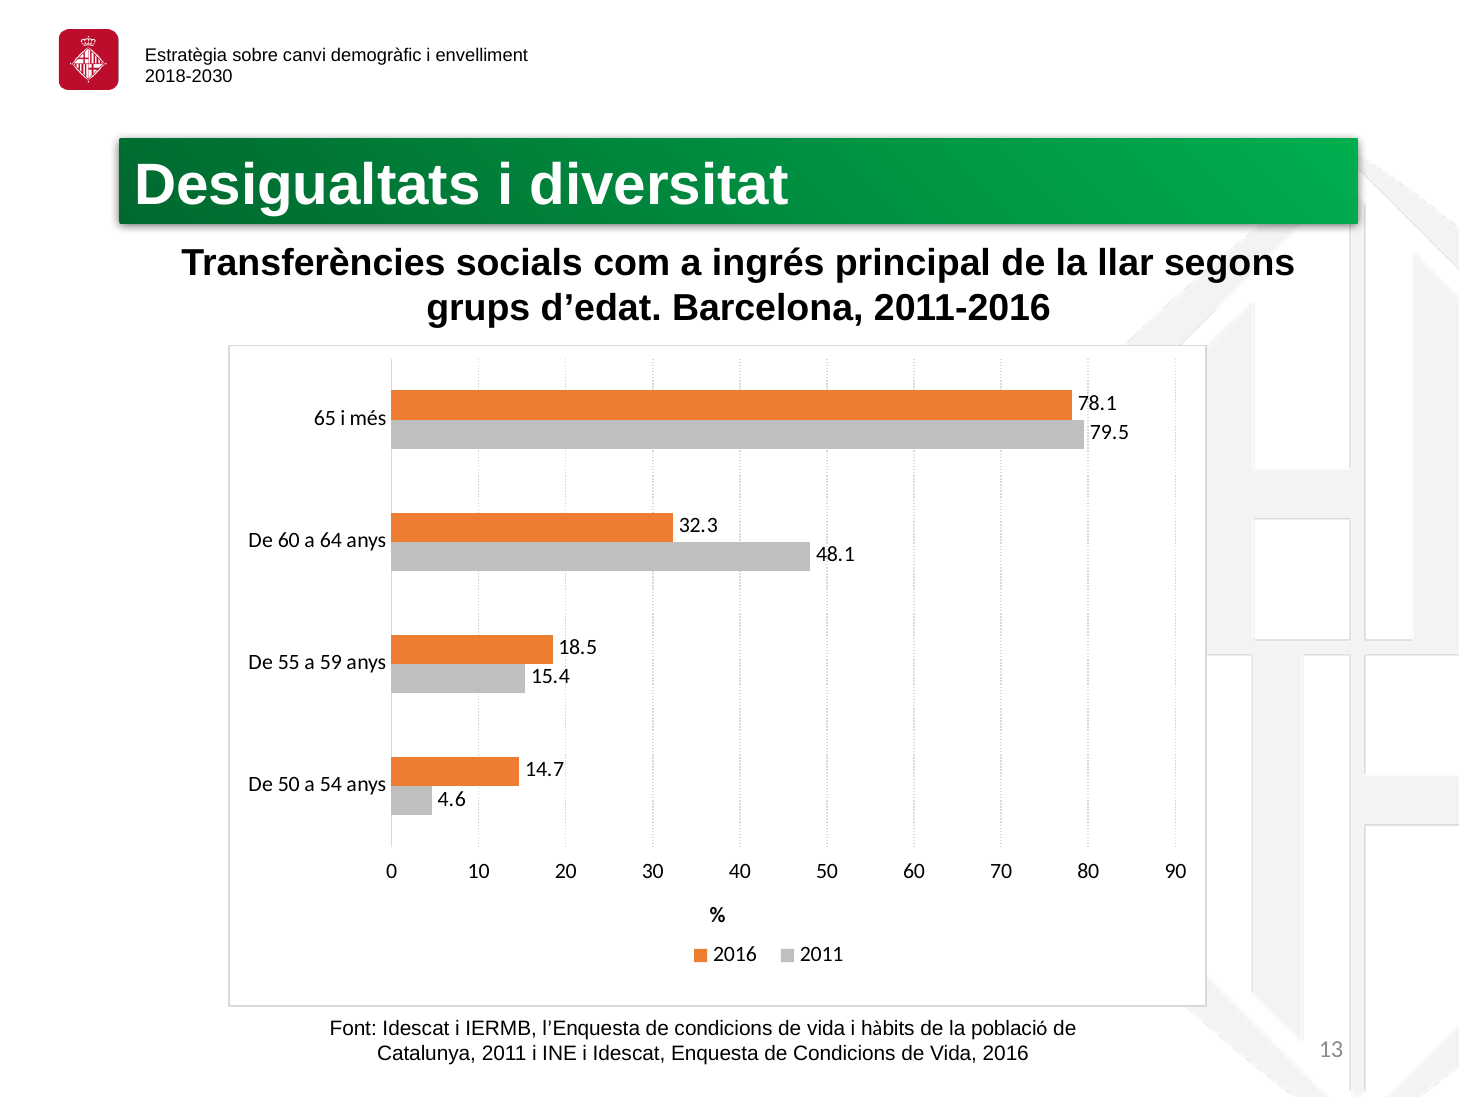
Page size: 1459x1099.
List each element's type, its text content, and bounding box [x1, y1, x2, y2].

text_box Font: Idescat i IERMB, l’Enquesta de condicions de vida i hàbits de la població de Catalunya, 2011 i INE i Idescat, Enquesta de Condicions de Vida, 2016 [312, 1007, 804, 1072]
picture [58, 29, 120, 93]
text_box Estratègia sobre canvi demogràfic i envelliment 2018-2030 [130, 35, 789, 131]
text_box Desigualtats i diversitat [119, 138, 1358, 224]
text_box Transferències socials com a ingrés principal de la llar segons grups d’edat. Barcelona, 2011-2016 [119, 230, 804, 406]
chart [227, 344, 1207, 1007]
picture [804, 139, 1459, 1097]
